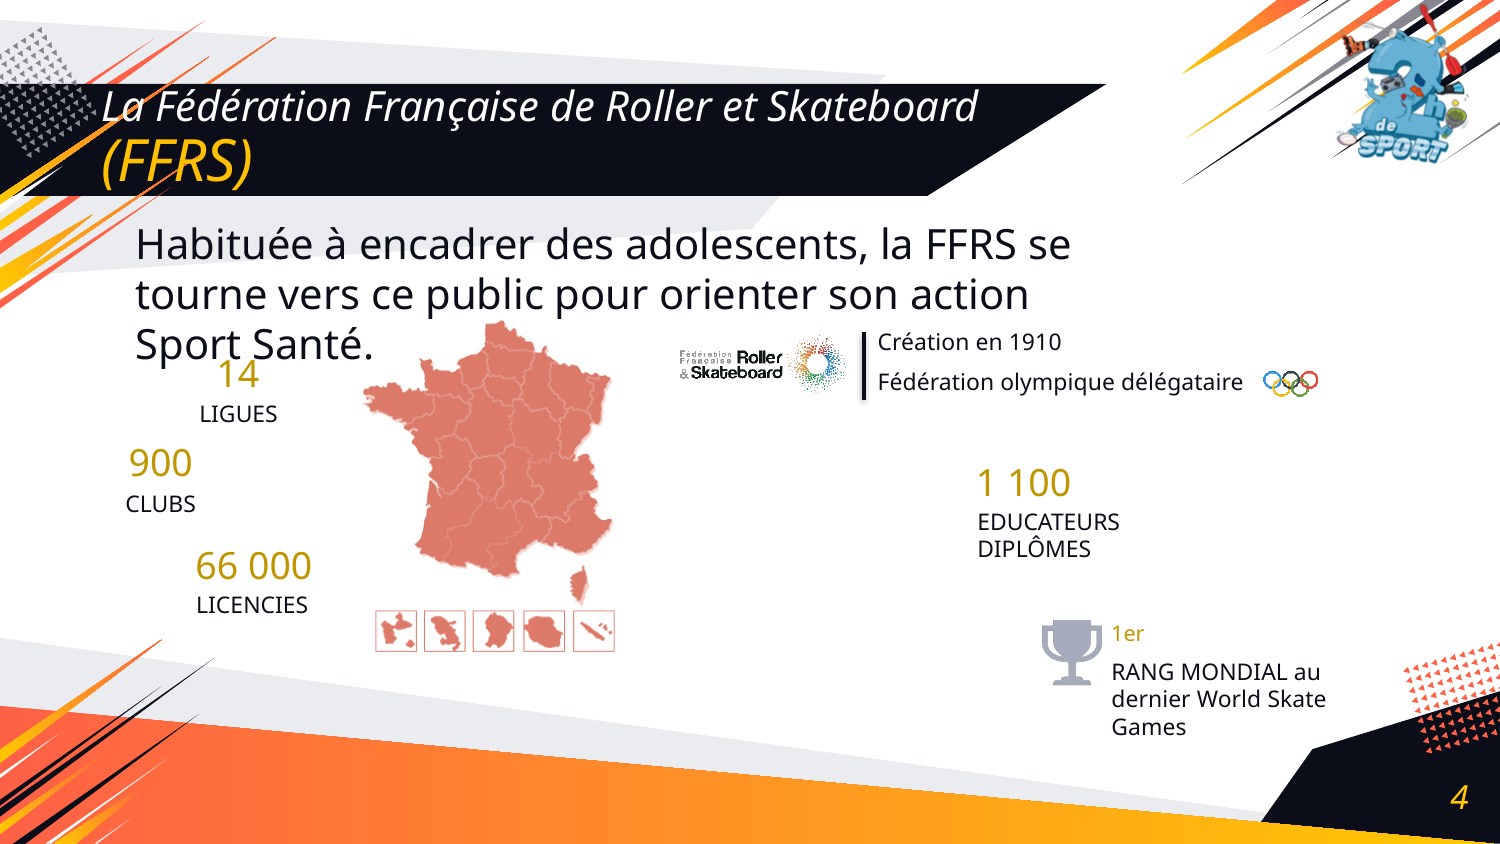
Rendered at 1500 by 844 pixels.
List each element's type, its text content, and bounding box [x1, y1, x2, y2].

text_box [109, 439, 212, 525]
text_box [1031, 608, 1334, 756]
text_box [679, 330, 1364, 420]
list Habituée à encadrer des adolescents, la FFRS se tourne vers ce public pour orienter son action Sport Santé. [118, 217, 1140, 700]
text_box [975, 458, 1162, 567]
slide_number 4 [1378, 766, 1469, 832]
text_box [195, 541, 350, 627]
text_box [187, 349, 290, 436]
title La Fédération Française de Roller et Skateboard (FFRS) [101, 83, 1061, 196]
picture [355, 310, 631, 658]
picture [1326, 0, 1476, 198]
